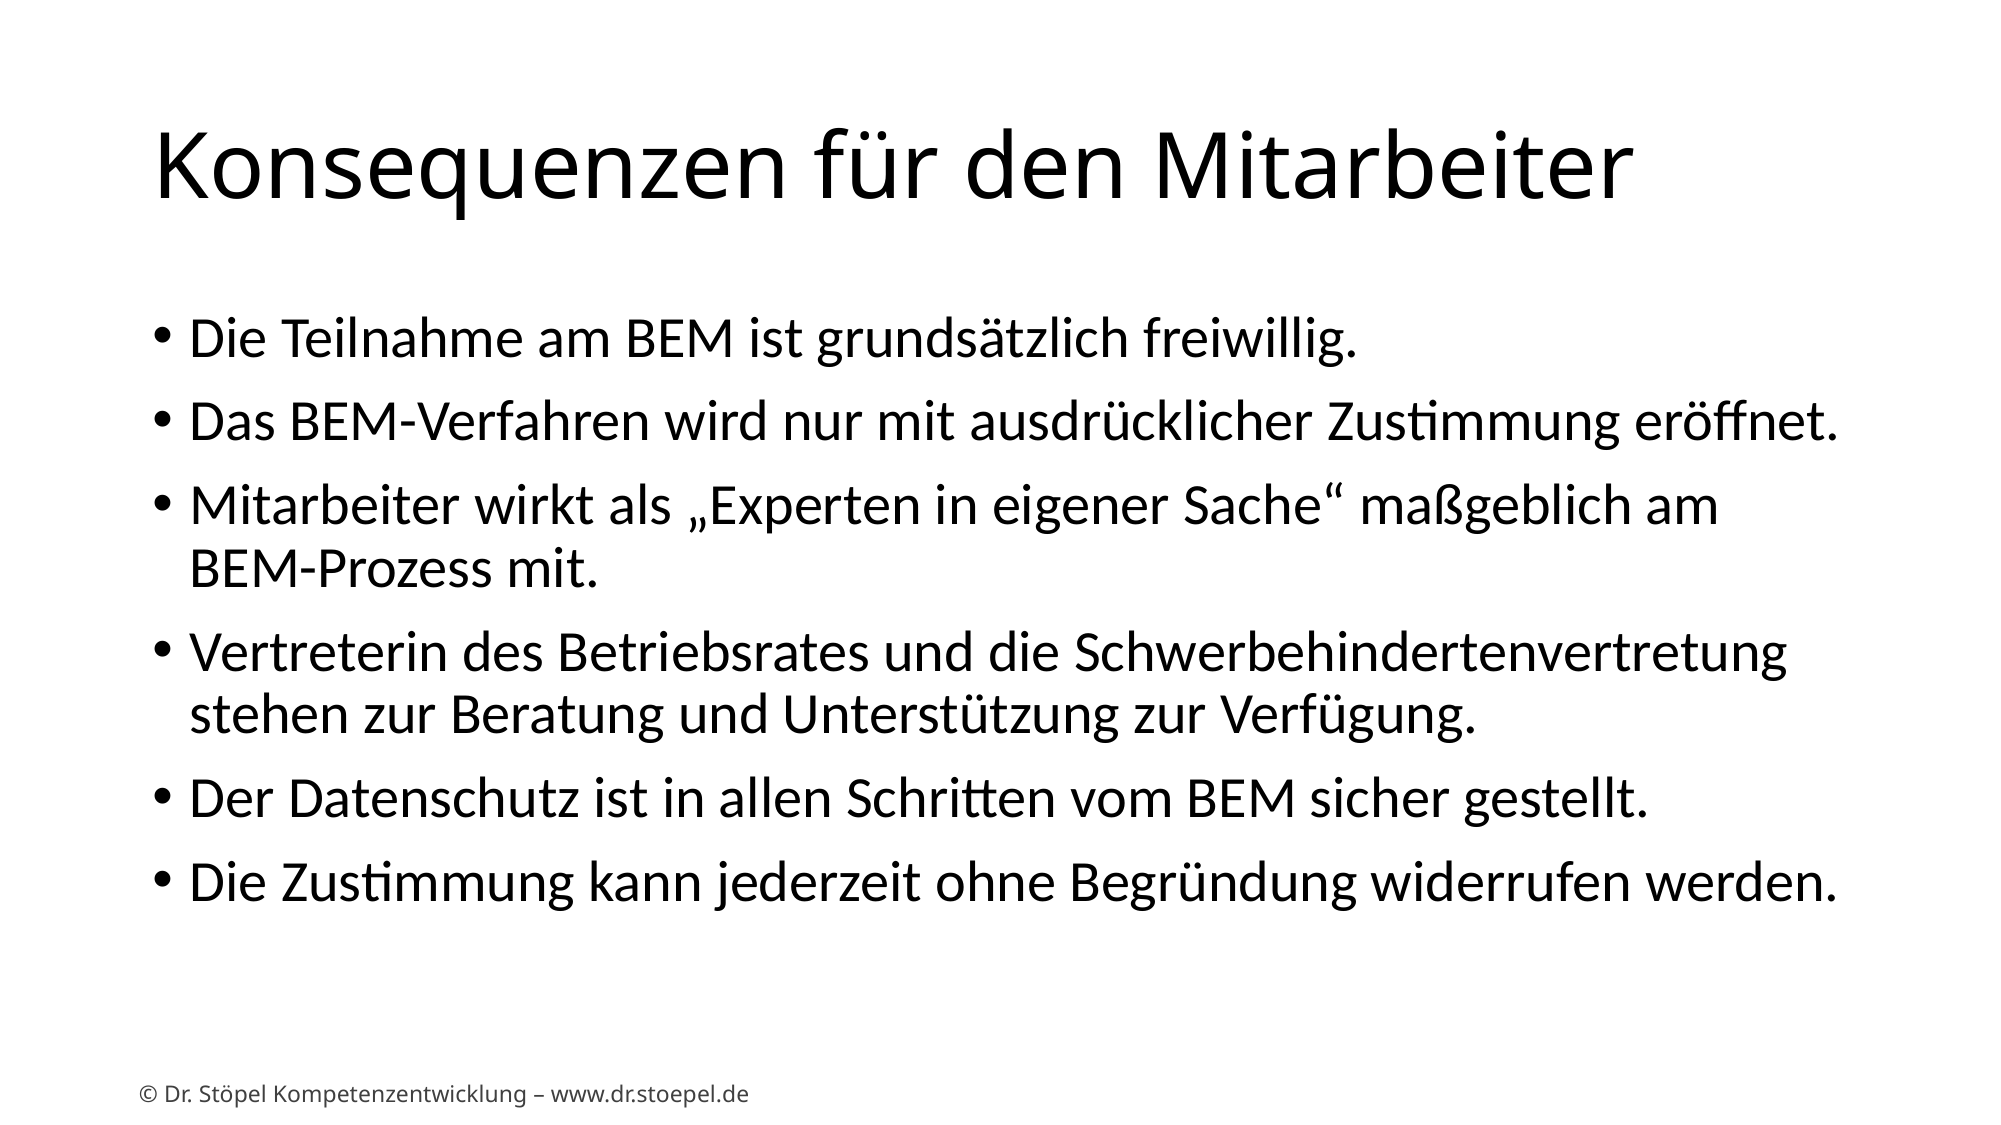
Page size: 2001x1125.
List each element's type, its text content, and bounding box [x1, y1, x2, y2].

list Die Teilnahme am BEM ist grundsätzlich freiwillig. Das BEM-Verfahren wird nur mit ausdrücklicher Zustimmung eröffnet. Mitarbeiter wirkt als „Experten in eigener Sache“ maßgeblich am BEM-Prozess mit. Vertreterin des Betriebsrates und die Schwerbehindertenvertretung stehen zur Beratung und Unterstützung zur Verfügung. Der Datenschutz ist in allen Schritten vom BEM sicher gestellt. Die Zustimmung kann jederzeit ohne Begründung widerrufen werden. [137, 299, 1863, 1014]
title Konsequenzen für den Mitarbeiter [137, 59, 1863, 278]
